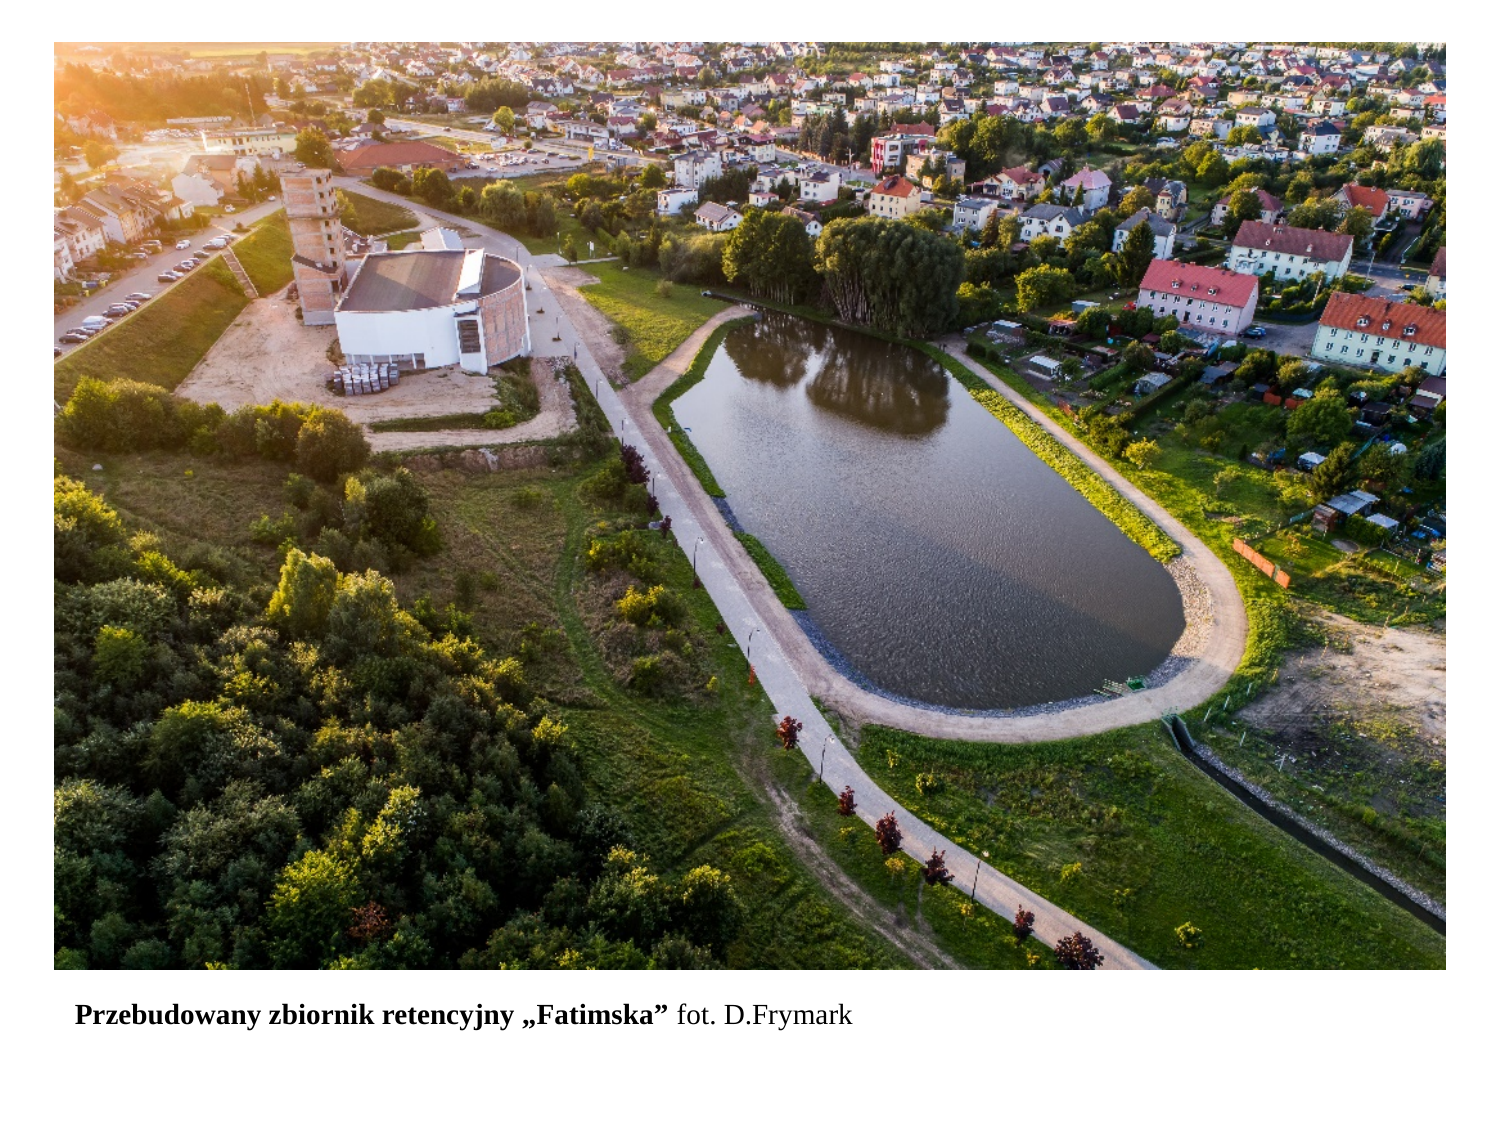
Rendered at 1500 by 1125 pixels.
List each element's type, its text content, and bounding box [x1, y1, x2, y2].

picture [53, 42, 1447, 971]
list Przebudowany zbiornik retencyjny „Fatimska” fot. D.Frymark [59, 987, 1490, 1125]
